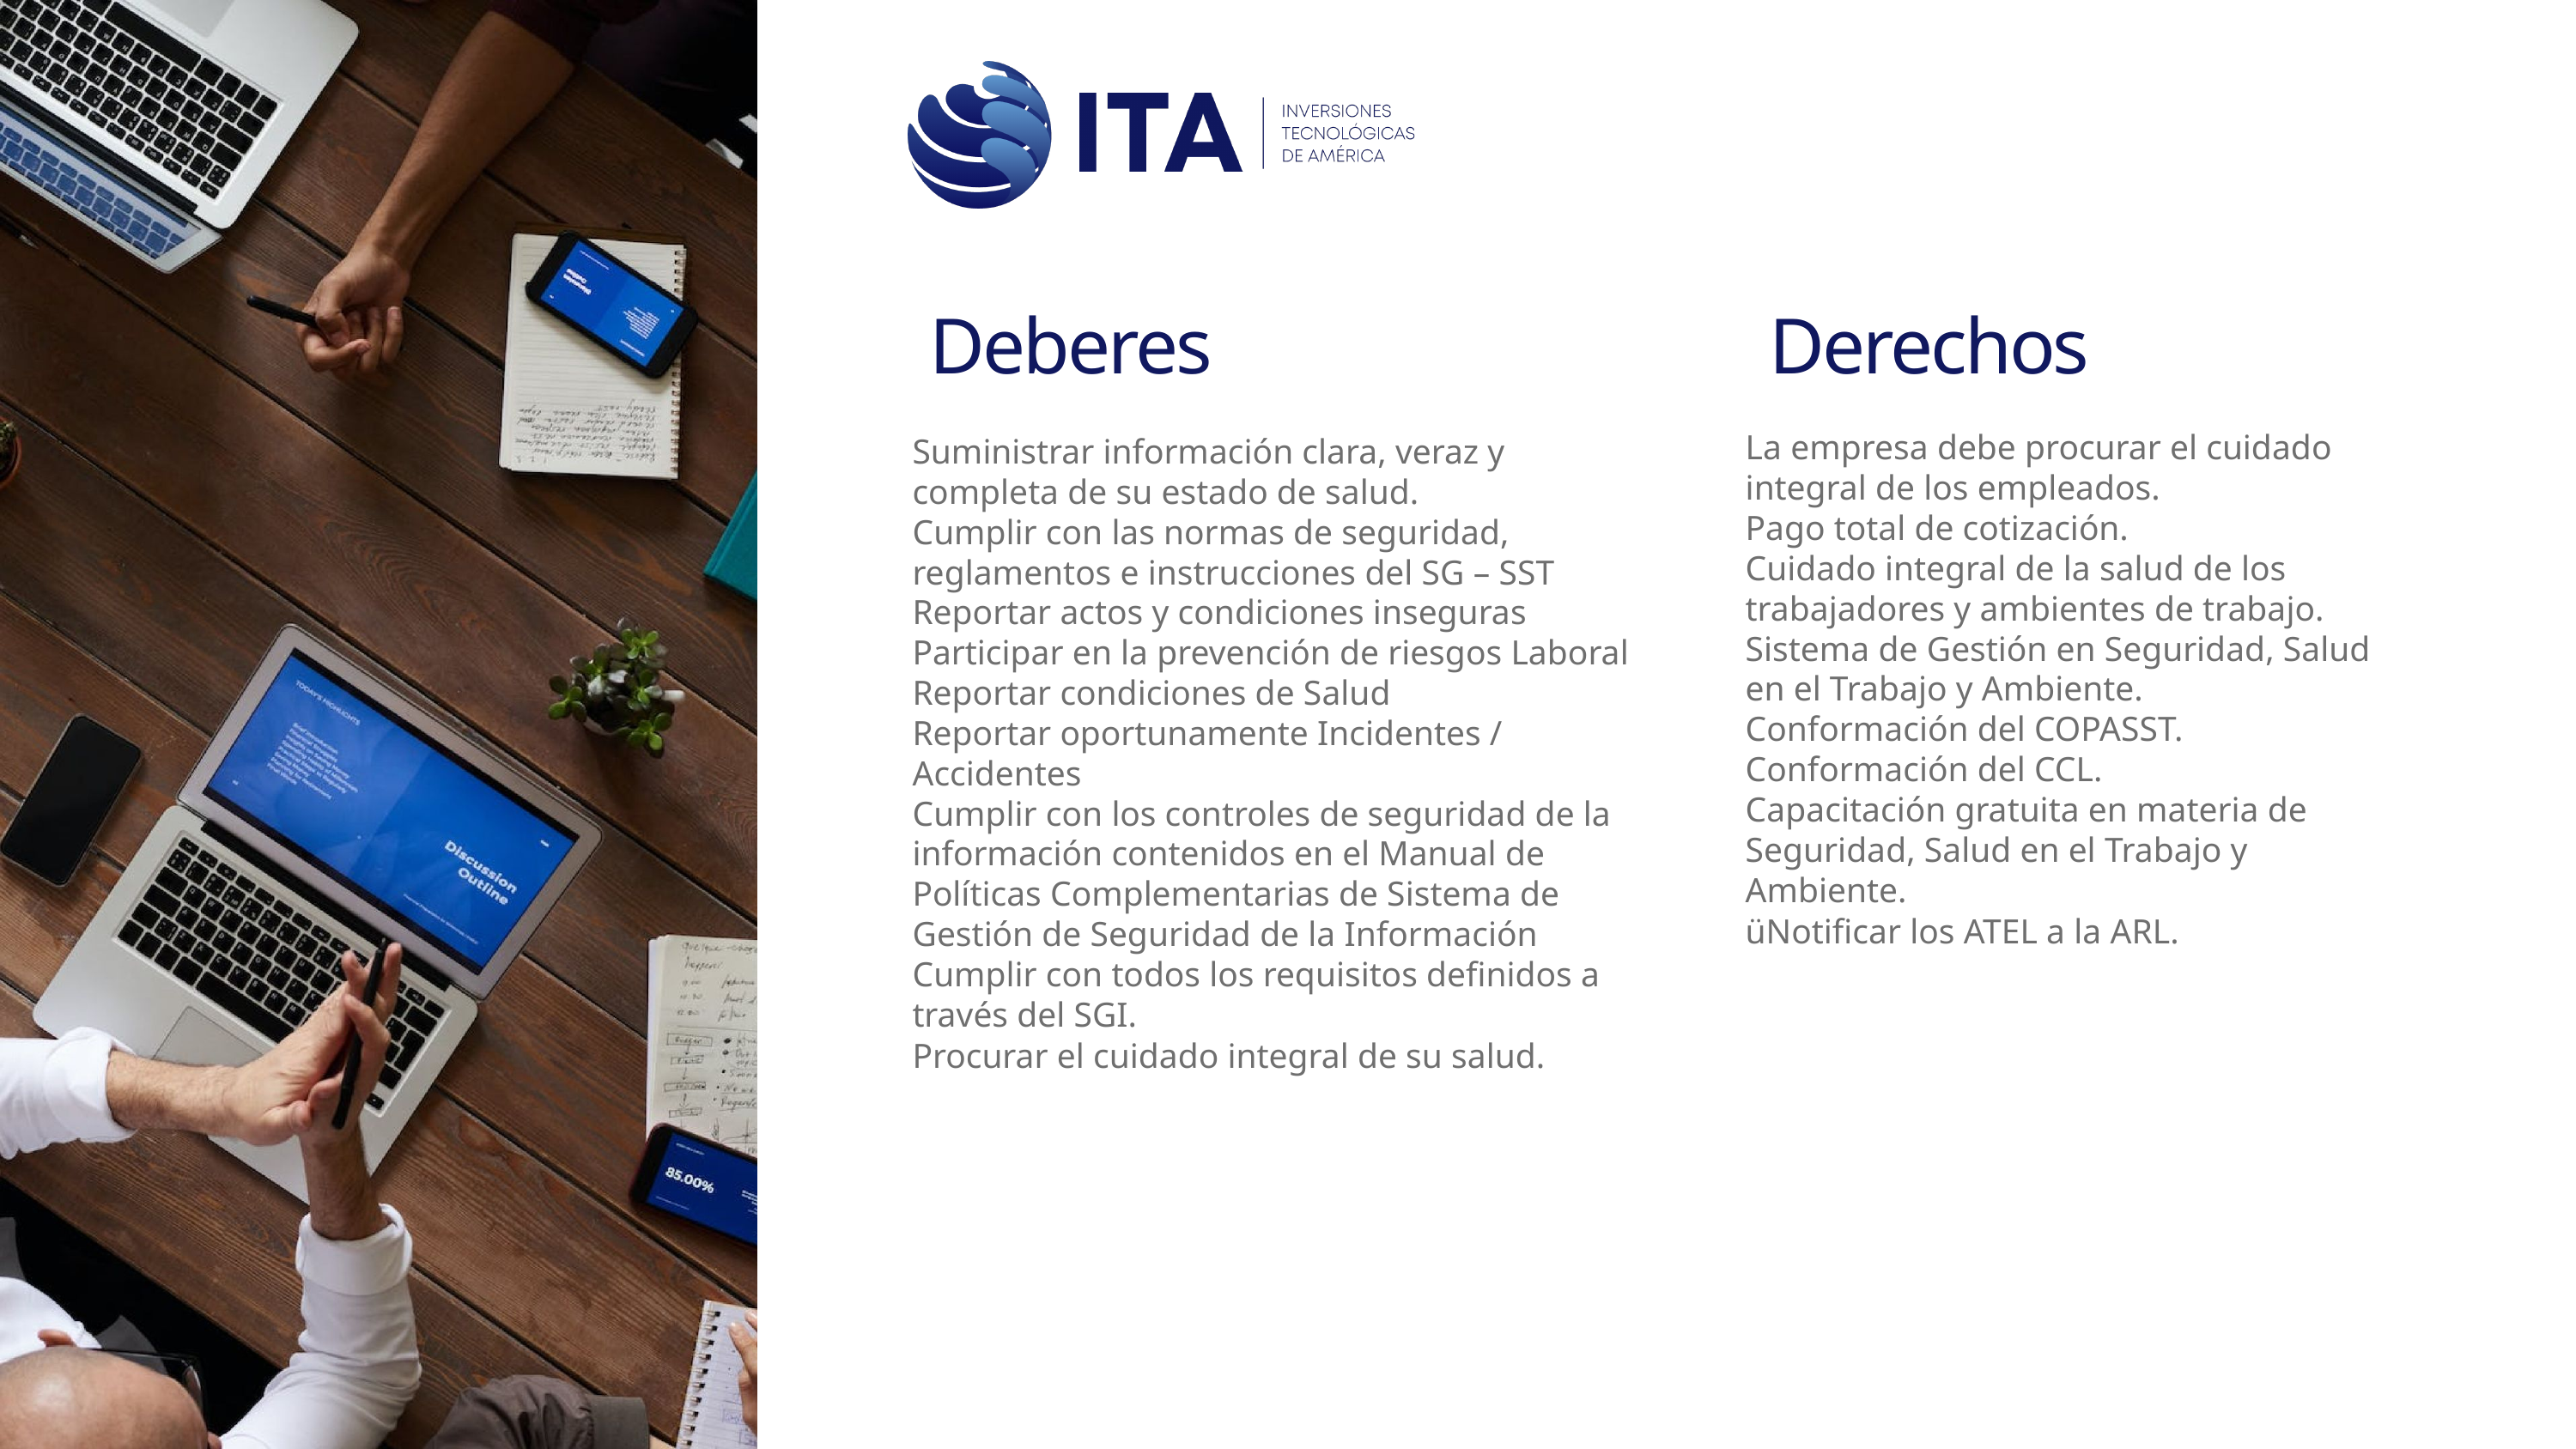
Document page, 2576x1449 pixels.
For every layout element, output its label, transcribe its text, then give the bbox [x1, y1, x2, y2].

text_box La empresa debe procurar el cuidado integral de los empleados. Pago total de cotización. Cuidado integral de la salud de los trabajadores y ambientes de trabajo. Sistema de Gestión en Seguridad, Salud en el Trabajo y Ambiente. Conformación del COPASST. Conformación del CCL. Capacitación gratuita en materia de Seguridad, Salud en el Trabajo y Ambiente. üNotificar los ATEL a la ARL. [1745, 426, 2411, 1135]
text_box Suministrar información clara, veraz y completa de su estado de salud. Cumplir con las normas de seguridad, reglamentos e instrucciones del SG – SST Reportar actos y condiciones inseguras Participar en la prevención de riesgos Laboral Reportar condiciones de Salud Reportar oportunamente Incidentes / Accidentes Cumplir con los controles de seguridad de la información contenidos en el Manual de Políticas Complementarias de Sistema de Gestión de Seguridad de la Información Cumplir con todos los requisitos definidos a través del SGI. Procurar el cuidado integral de su salud. [912, 430, 1635, 1273]
picture [908, 61, 1415, 209]
text_box Derechos [1769, 324, 2150, 415]
picture [0, 0, 757, 1449]
text_box Deberes [929, 324, 1309, 415]
